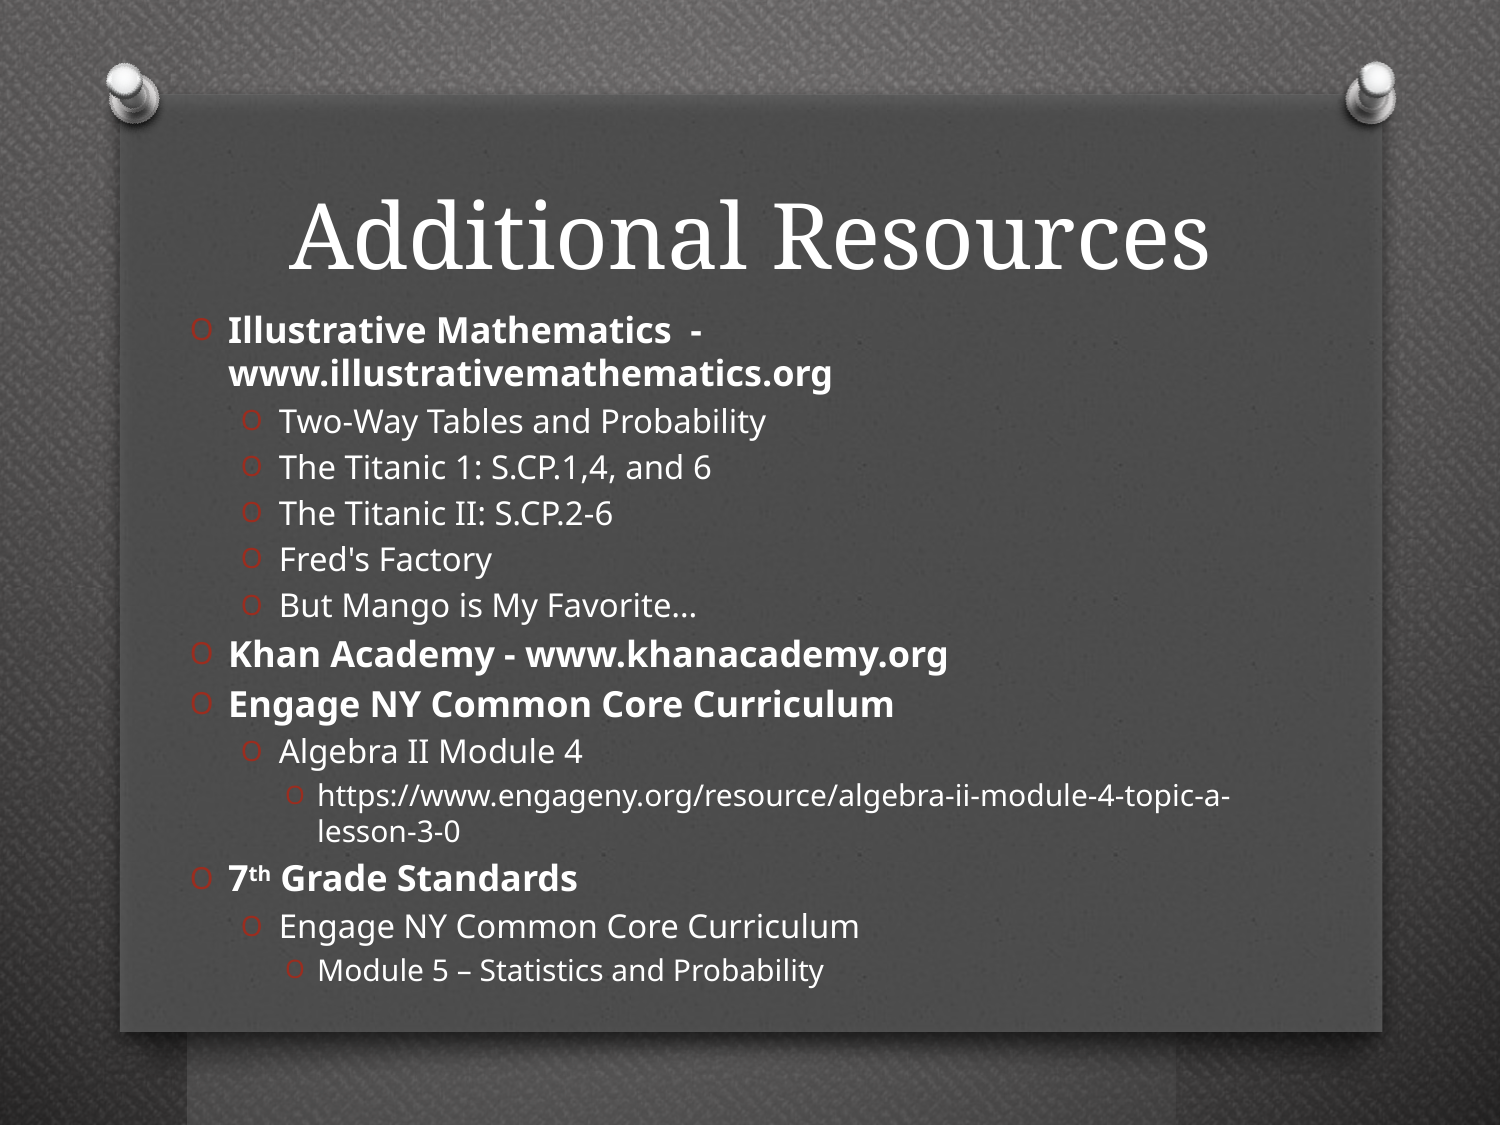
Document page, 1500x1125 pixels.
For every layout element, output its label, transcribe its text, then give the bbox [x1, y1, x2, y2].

picture [75, 29, 198, 153]
title Additional Resources [179, 134, 1323, 299]
picture [1317, 35, 1439, 156]
list Illustrative Mathematics - www.illustrativemathematics.org Two-Way Tables and Probability The Titanic 1: S.CP.1,4, and 6 The Titanic II: S.CP.2-6 Fred's Factory But Mango is My Favorite… Khan Academy - www.khanacademy.org Engage NY Common Core Curriculum Algebra II Module 4 https://www.engageny.org/resource/algebra-ii-module-4-topic-a-lesson-3-0 7th Grade Standards Engage NY Common Core Curriculum Module 5 – Statistics and Probability [174, 299, 1325, 1000]
